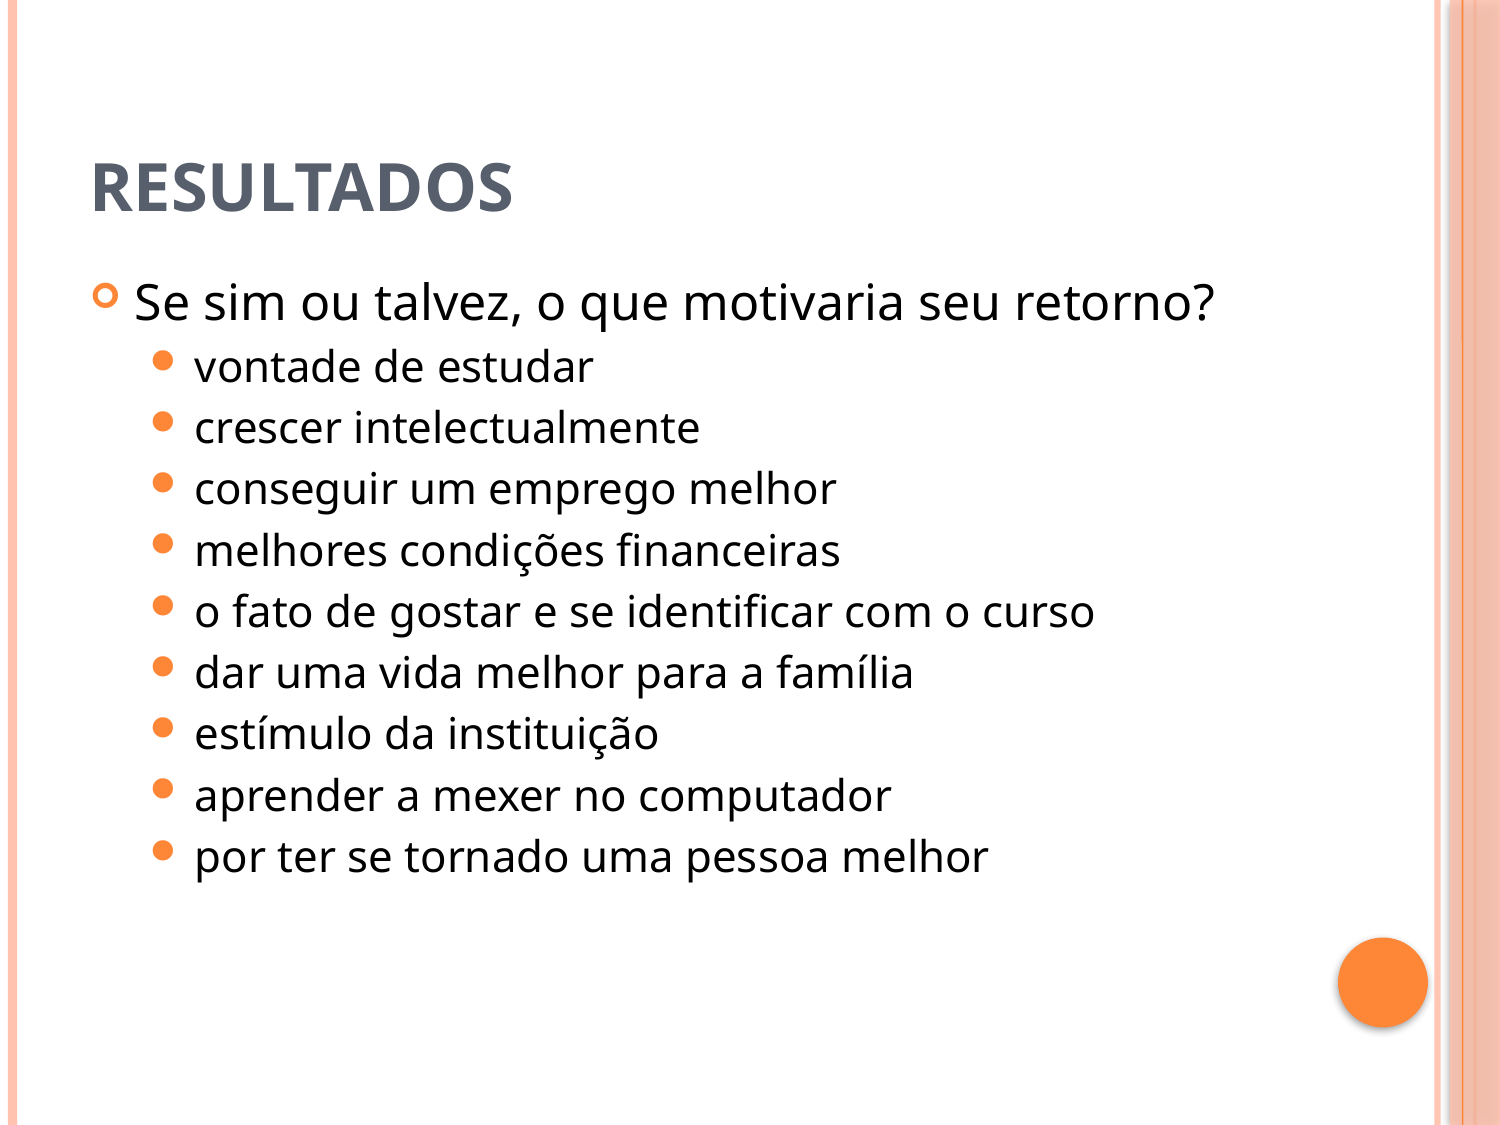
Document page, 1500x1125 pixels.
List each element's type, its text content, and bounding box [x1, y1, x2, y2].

text_box resultados [74, 45, 1300, 233]
text_box Se sim ou talvez, o que motivaria seu retorno? vontade de estudar crescer intelectualmente conseguir um emprego melhor melhores condições financeiras o fato de gostar e se identificar com o curso dar uma vida melhor para a família estímulo da instituição aprender a mexer no computador por ter se tornado uma pessoa melhor [74, 262, 1300, 1062]
